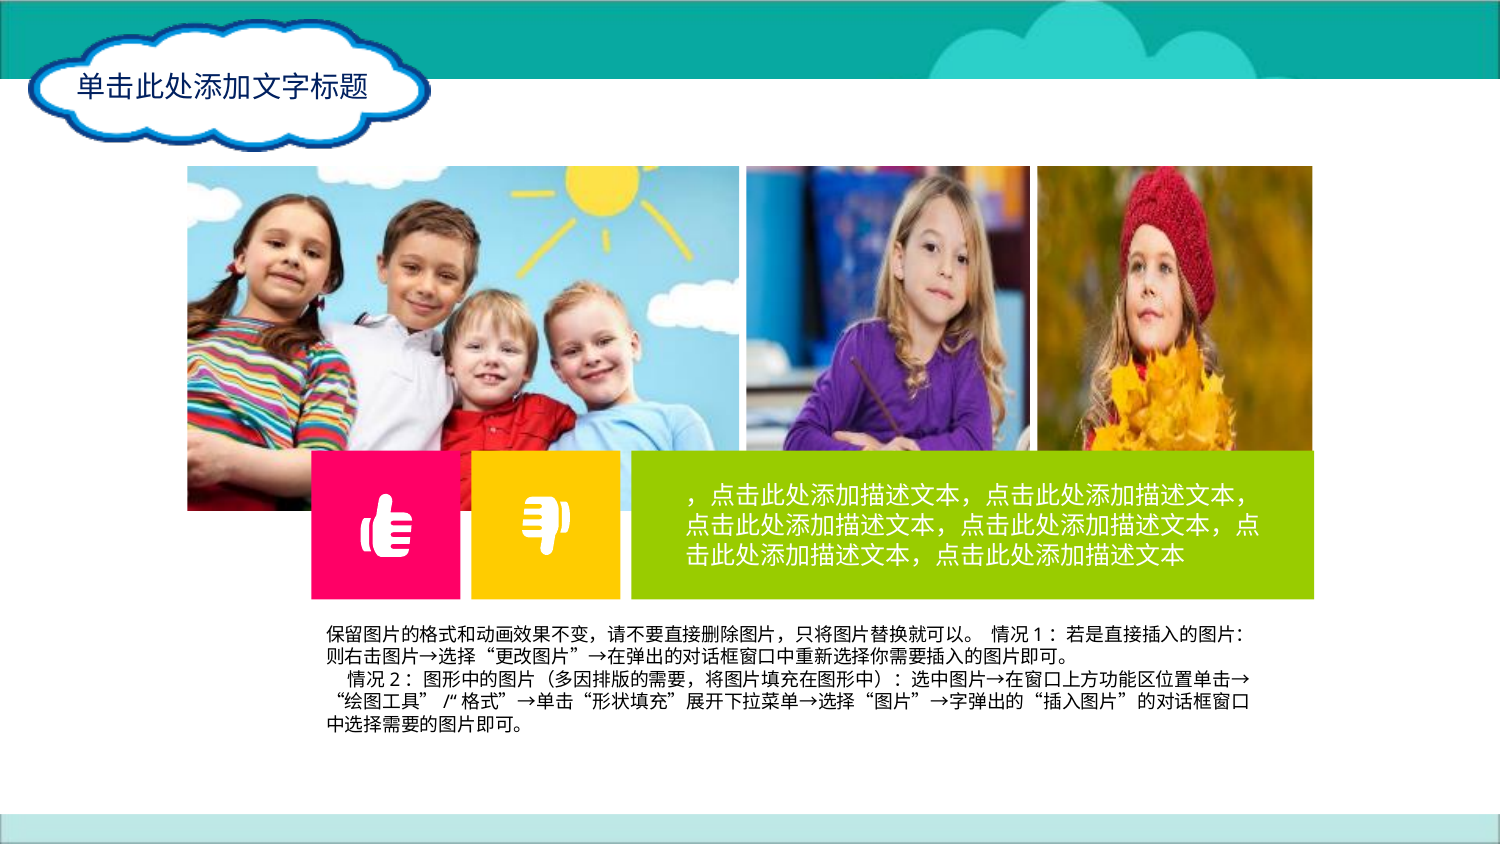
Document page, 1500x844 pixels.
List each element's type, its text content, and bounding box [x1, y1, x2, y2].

text_box [1036, 165, 1313, 450]
text_box [310, 450, 461, 601]
text_box [630, 450, 1315, 601]
text_box 保留图片的格式和动画效果不变，请不要直接删除图片，只将图片替换就可以。 情况1：若是直接插入的图片：则右击图片→选择“更改图片”→在弹出的对话框窗口中重新选择你需要插入的图片即可。 情况2：图形中的图片（多因排版的需要，将图片填充在图形中）：选中图片→在窗口上方功能区位置单击→“绘图工具”/“格式”→单击“形状填充”展开下拉菜单→选择“图片”→字弹出的“插入图片”的对话框窗口中选择需要的图片即可。 [311, 615, 1282, 743]
text_box ，点击此处添加描述文本，点击此处添加描述文本，点击此处添加描述文本，点击此处添加描述文本，点击此处添加描述文本，点击此处添加描述文本 [671, 472, 1282, 577]
text_box [470, 450, 621, 601]
text_box [745, 165, 1031, 450]
picture [0, 815, 1500, 844]
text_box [360, 493, 413, 557]
picture [0, 0, 1500, 152]
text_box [522, 496, 570, 556]
text_box [186, 165, 740, 512]
